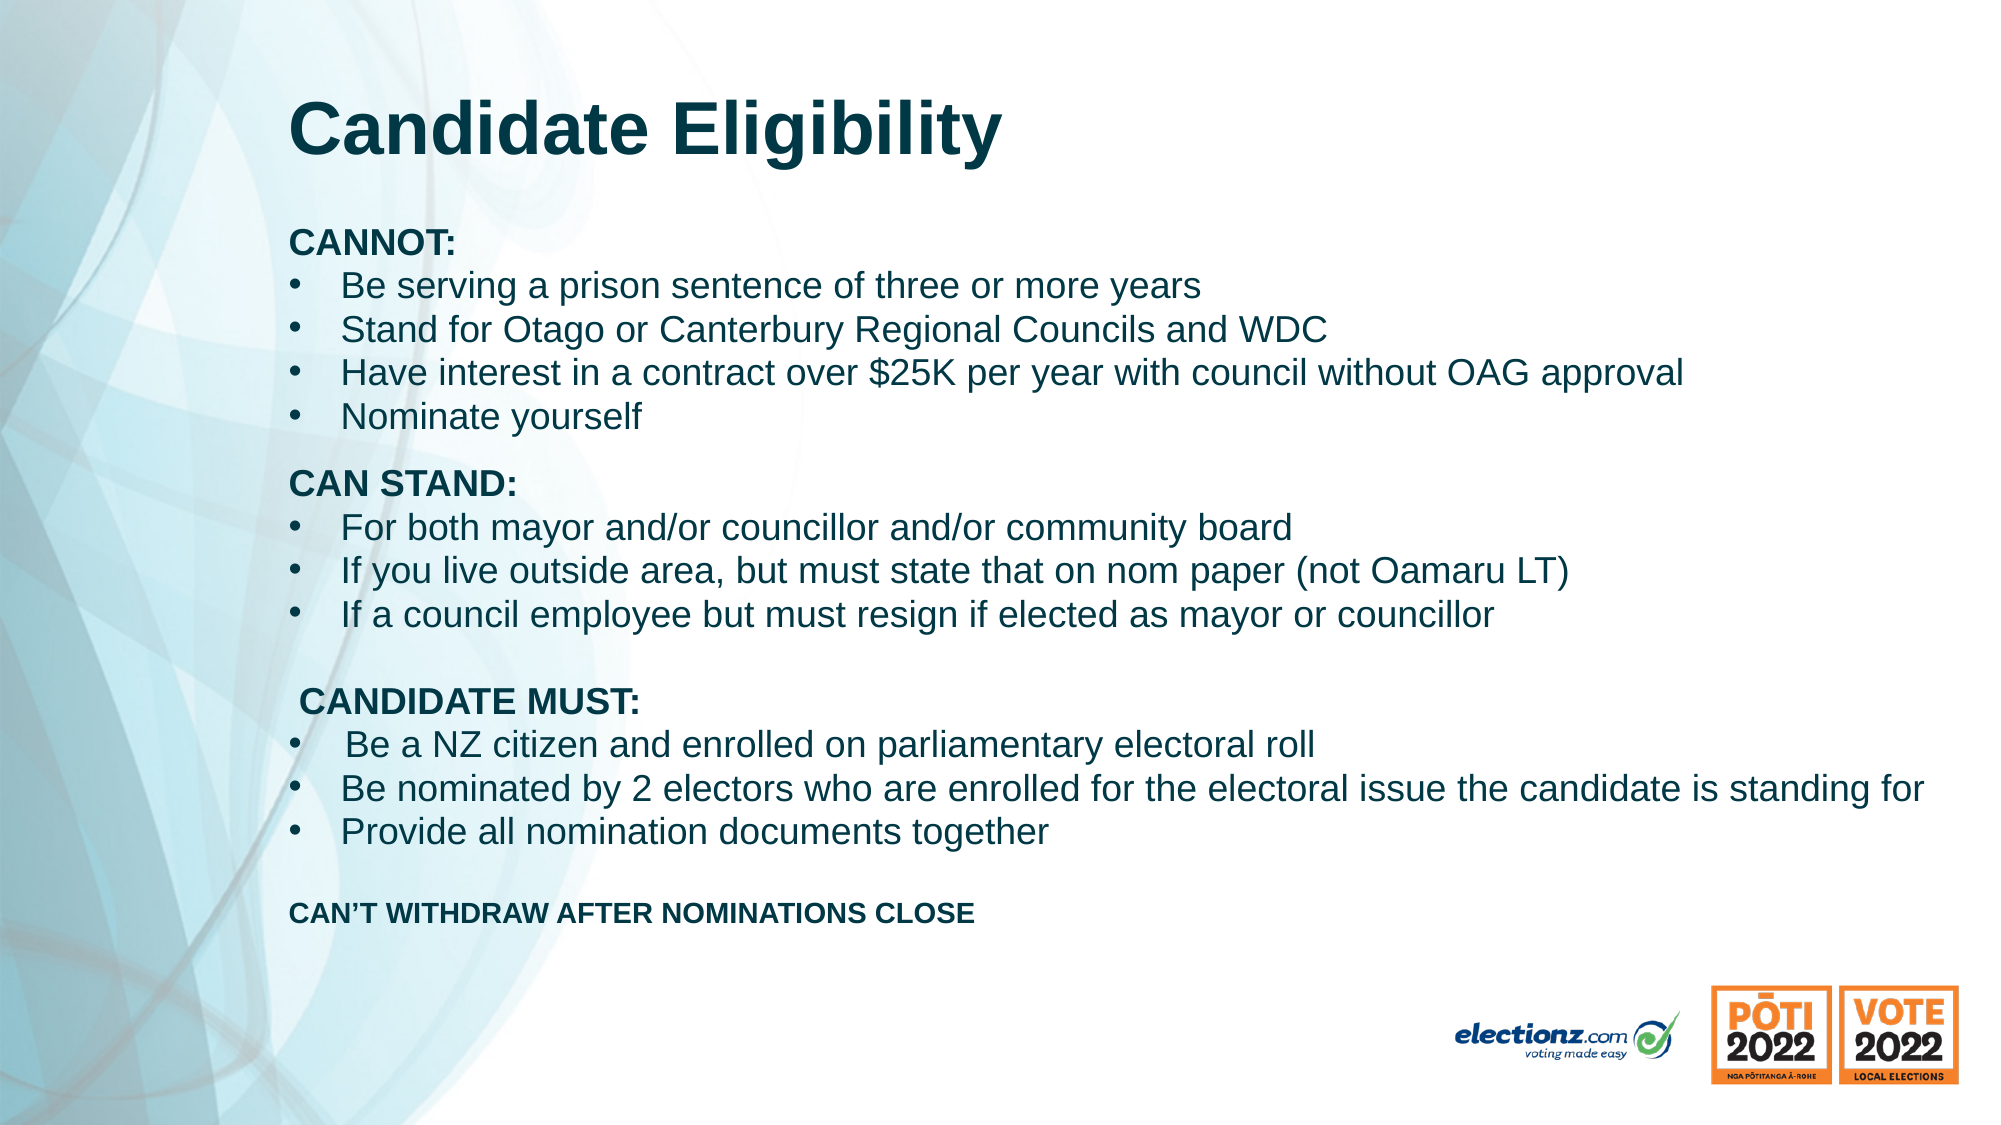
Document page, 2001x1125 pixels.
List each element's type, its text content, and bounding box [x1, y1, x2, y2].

picture [0, 0, 2001, 1125]
title Candidate Eligibility [273, 61, 1950, 186]
list CANNOT: Be serving a prison sentence of three or more years Stand for Otago or Canterbury Regional Councils and WDC Have interest in a contract over $25K per year with council without OAG approval Nominate yourself CAN STAND: For both mayor and/or councillor and/or community board If you live outside area, but must state that on nom paper (not Oamaru LT) If a council employee but must resign if elected as mayor or councillor CANDIDATE MUST: Be a NZ citizen and enrolled on parliamentary electoral roll Be nominated by 2 electors who are enrolled for the electoral issue the candidate is standing for Provide all nomination documents together CAN’T WITHDRAW AFTER NOMINATIONS CLOSE [273, 186, 1950, 964]
